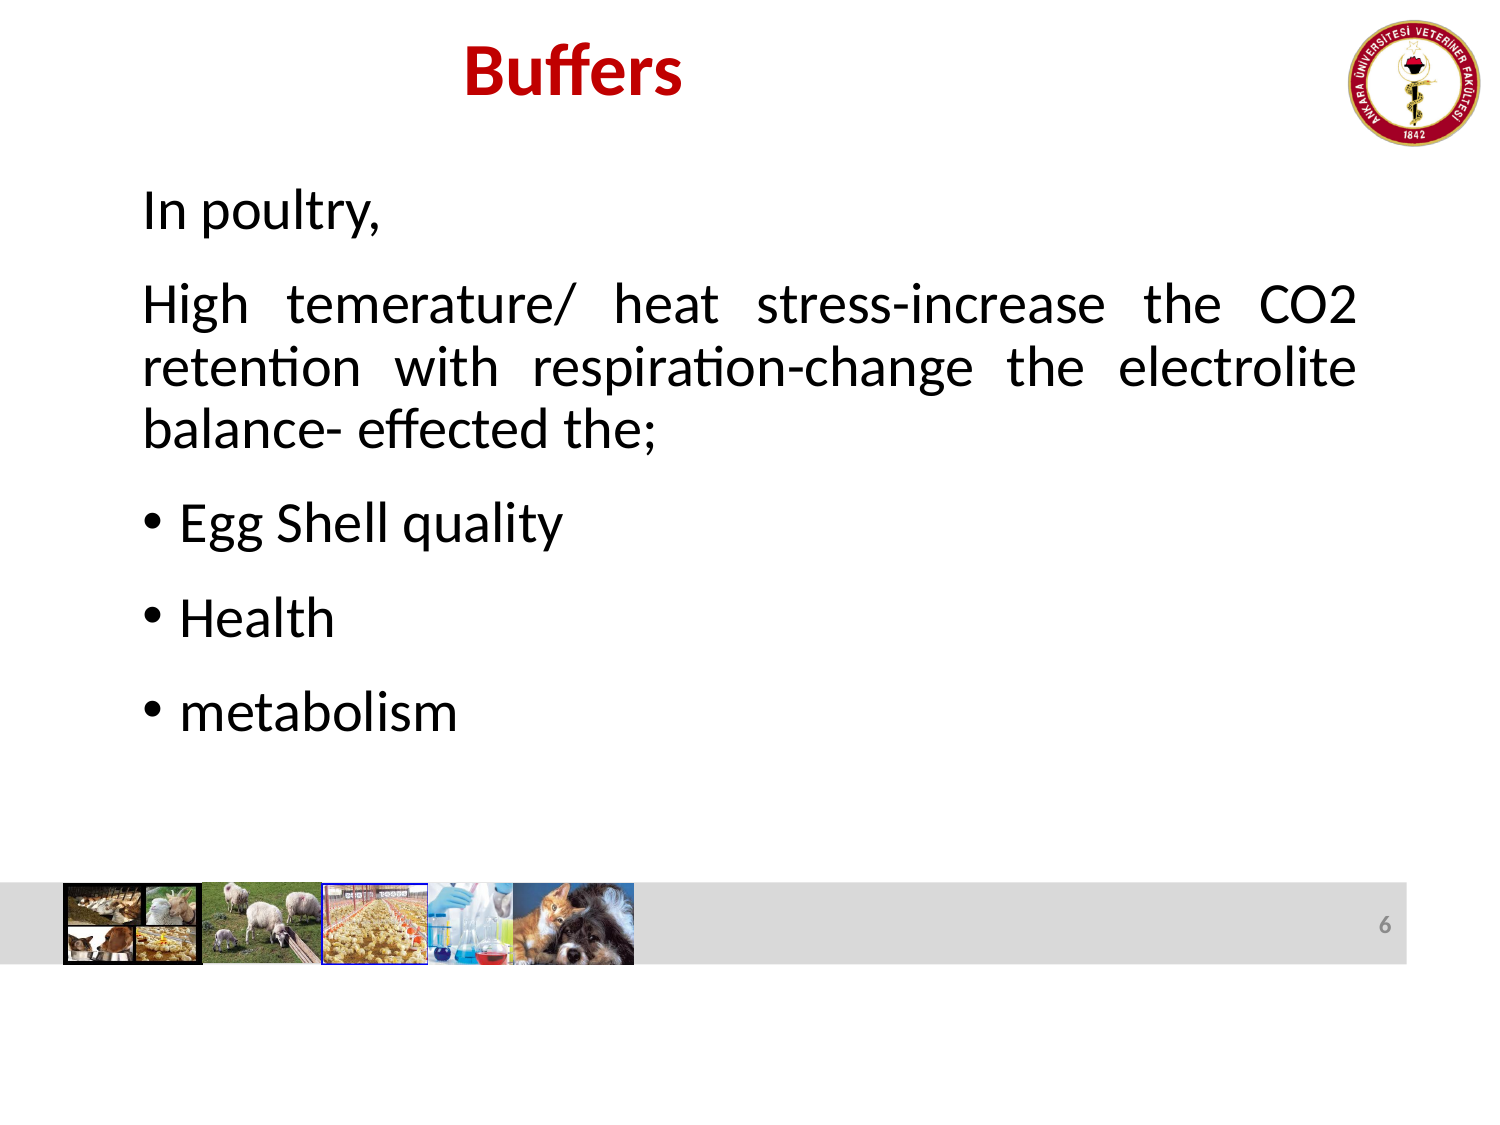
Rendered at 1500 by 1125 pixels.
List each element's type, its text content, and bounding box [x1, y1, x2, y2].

text_box Buffers [0, 13, 1305, 119]
slide_number 6 [0, 882, 202, 965]
slide_number 6 [322, 882, 1407, 965]
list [1344, 17, 1483, 149]
picture [63, 882, 634, 965]
text_box In poultry, High temerature/ heat stress-increase the CO2 retention with respiration-change the electrolite balance- effected the; Egg Shell quality Health metabolism [127, 171, 1374, 849]
